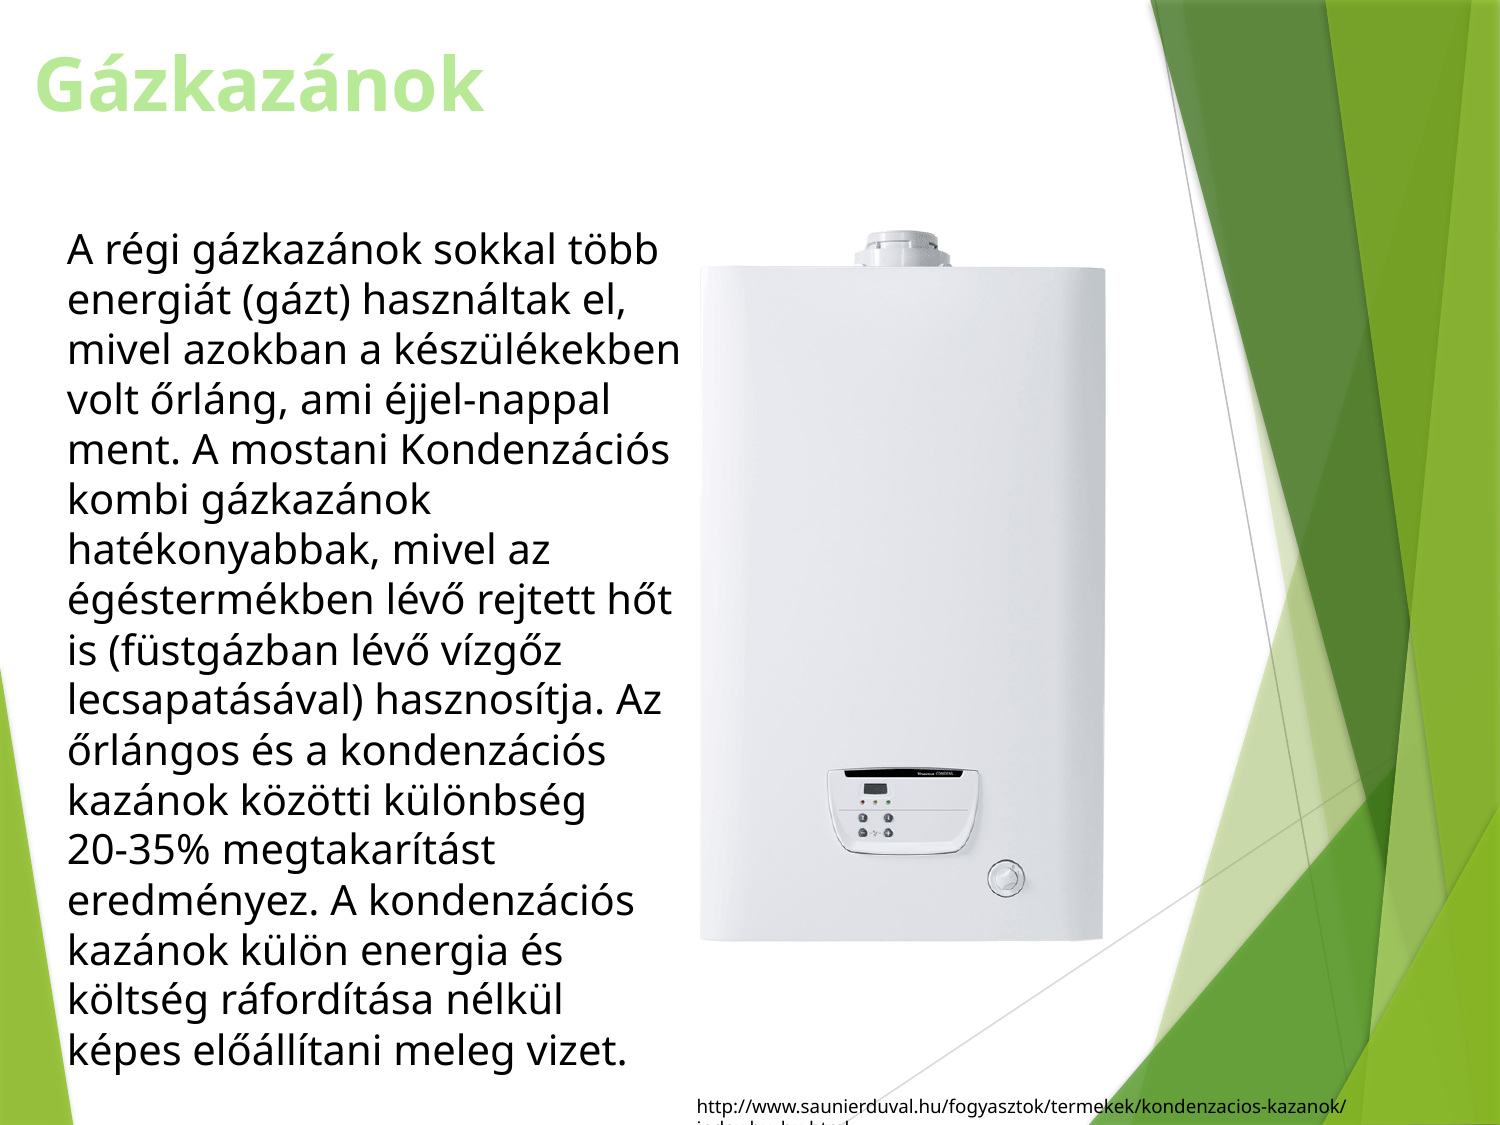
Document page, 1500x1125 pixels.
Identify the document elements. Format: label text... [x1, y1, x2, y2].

text_box Gázkazánok [18, 28, 500, 134]
text_box http://www.saunierduval.hu/fogyasztok/termekek/kondenzacios-kazanok/index.hu_hu.html [681, 1087, 1500, 1125]
text_box A régi gázkazánok sokkal több energiát (gázt) használtak el, mivel azokban a készülékekben volt őrláng, ami éjjel-nappal ment. A mostani Kondenzációs kombi gázkazánok hatékonyabbak, mivel az égéstermékben lévő rejtett hőt is (füstgázban lévő vízgőz lecsapatásával) hasznosítja. Az őrlángos és a kondenzációs kazánok közötti különbség 20-35% megtakarítást eredményez. A kondenzációs kazánok külön energia és költség ráfordítása nélkül képes előállítani meleg vizet. [52, 215, 700, 1081]
picture [607, 196, 1205, 991]
